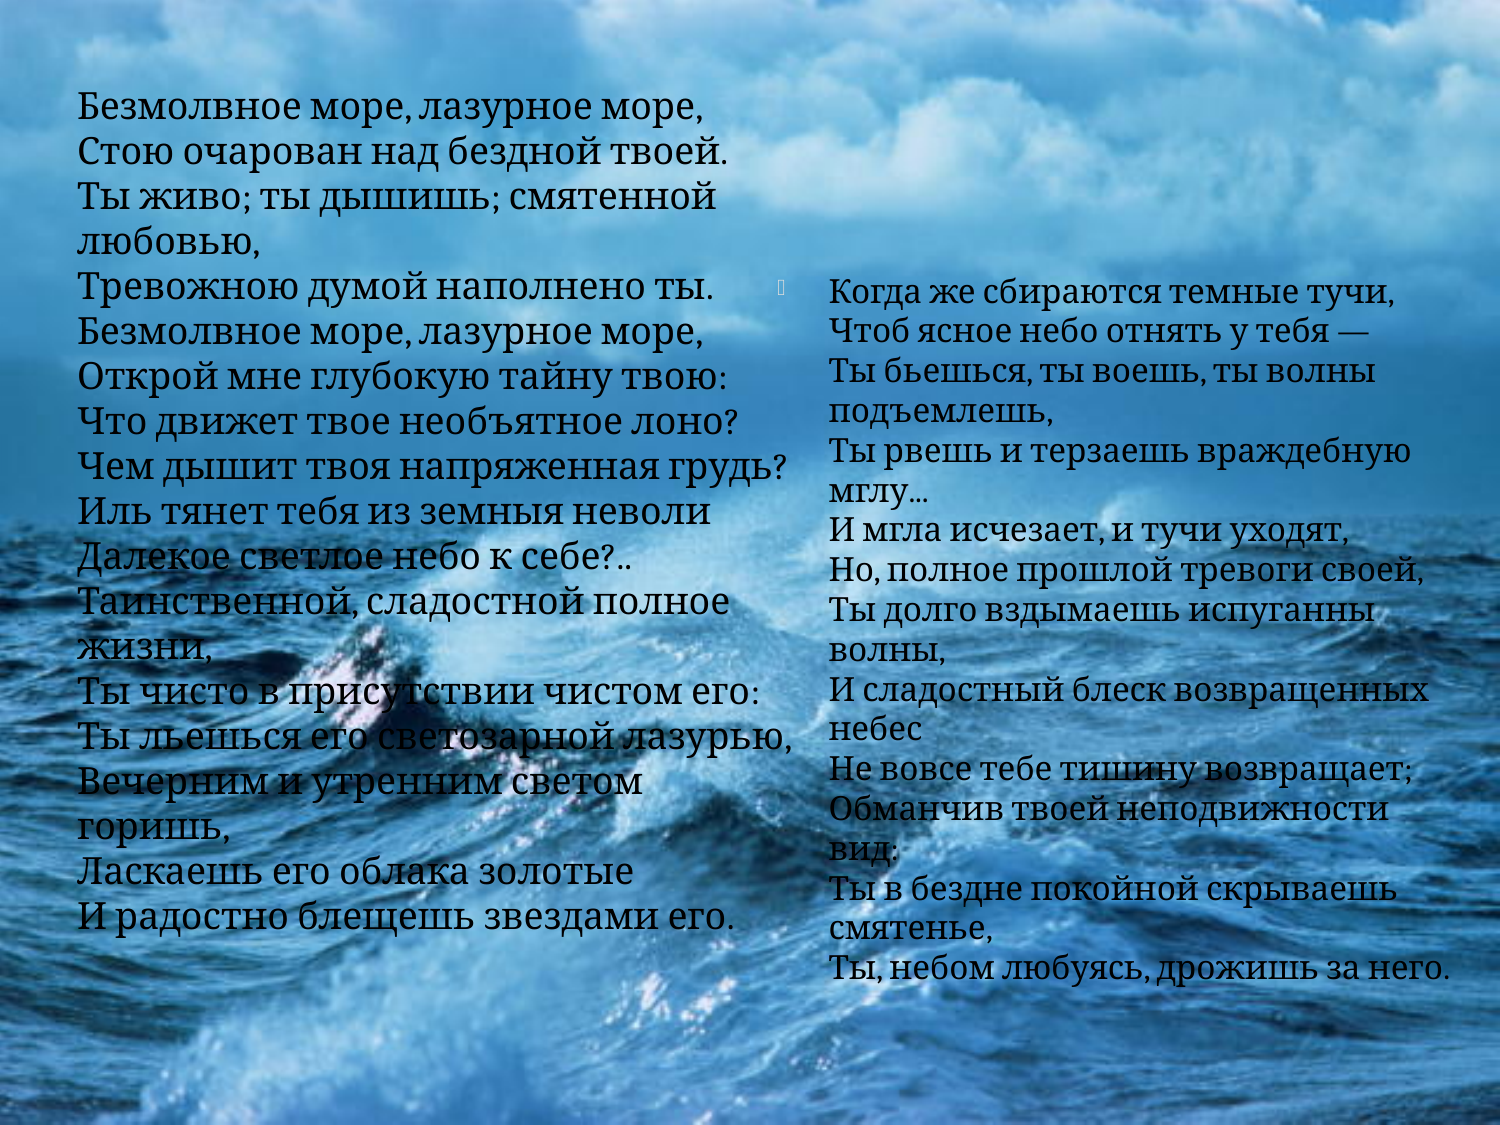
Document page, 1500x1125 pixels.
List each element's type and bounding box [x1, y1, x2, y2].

list [0, 0, 1500, 1125]
